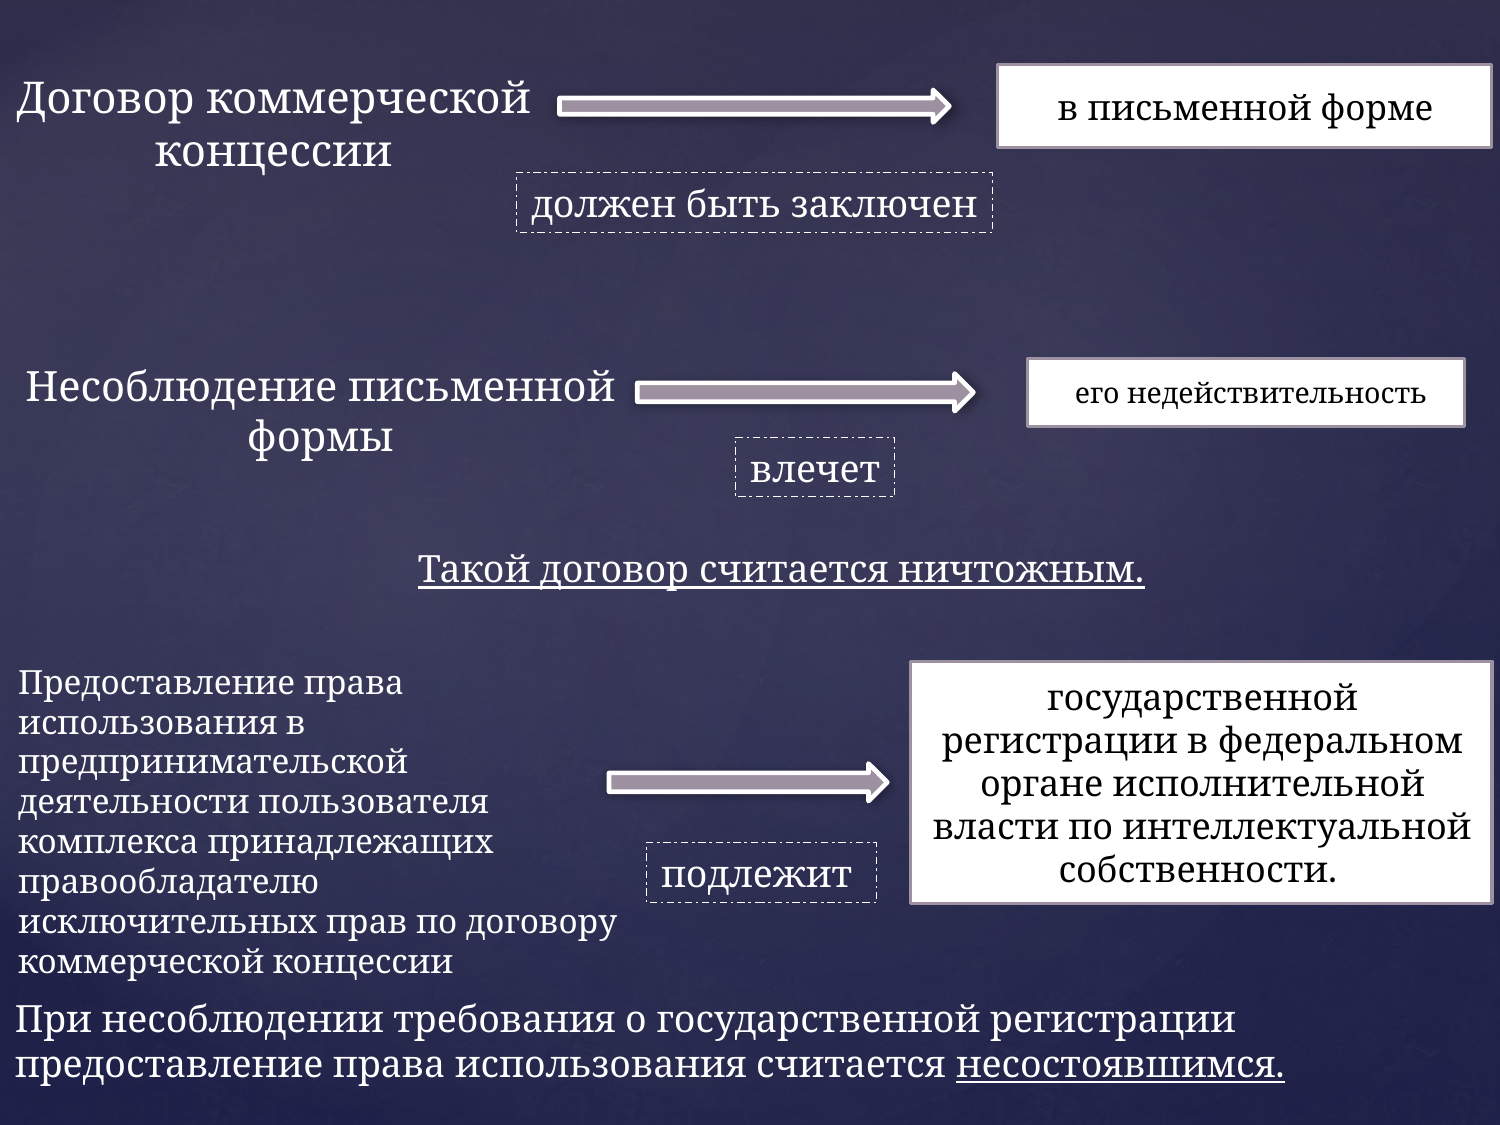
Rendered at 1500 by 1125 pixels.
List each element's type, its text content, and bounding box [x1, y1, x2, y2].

text_box [634, 371, 976, 414]
text_box государственной регистрации в федеральном органе исполнительной власти по интеллектуальной собственности. [909, 660, 1494, 905]
text_box влечет [735, 437, 895, 497]
text_box Такой договор считается ничтожным. [403, 537, 1160, 598]
text_box должен быть заключен [516, 172, 993, 233]
text_box [557, 87, 952, 125]
list Договор коммерческой концессии [0, 29, 603, 216]
text_box Несоблюдение письменной формы [4, 349, 634, 471]
text_box подлежит [646, 842, 877, 903]
text_box в письменной форме [996, 63, 1493, 149]
text_box Предоставление права использования в предпринимательской деятельности пользователя комплекса принадлежащих правообладателю исключительных прав по договору коммерческой концессии [3, 653, 642, 987]
text_box его недействительность [1026, 357, 1466, 428]
text_box [606, 761, 890, 804]
text_box При несоблюдении требования о государственной регистрации предоставление права использования считается несостоявшимся. [0, 987, 1486, 1093]
